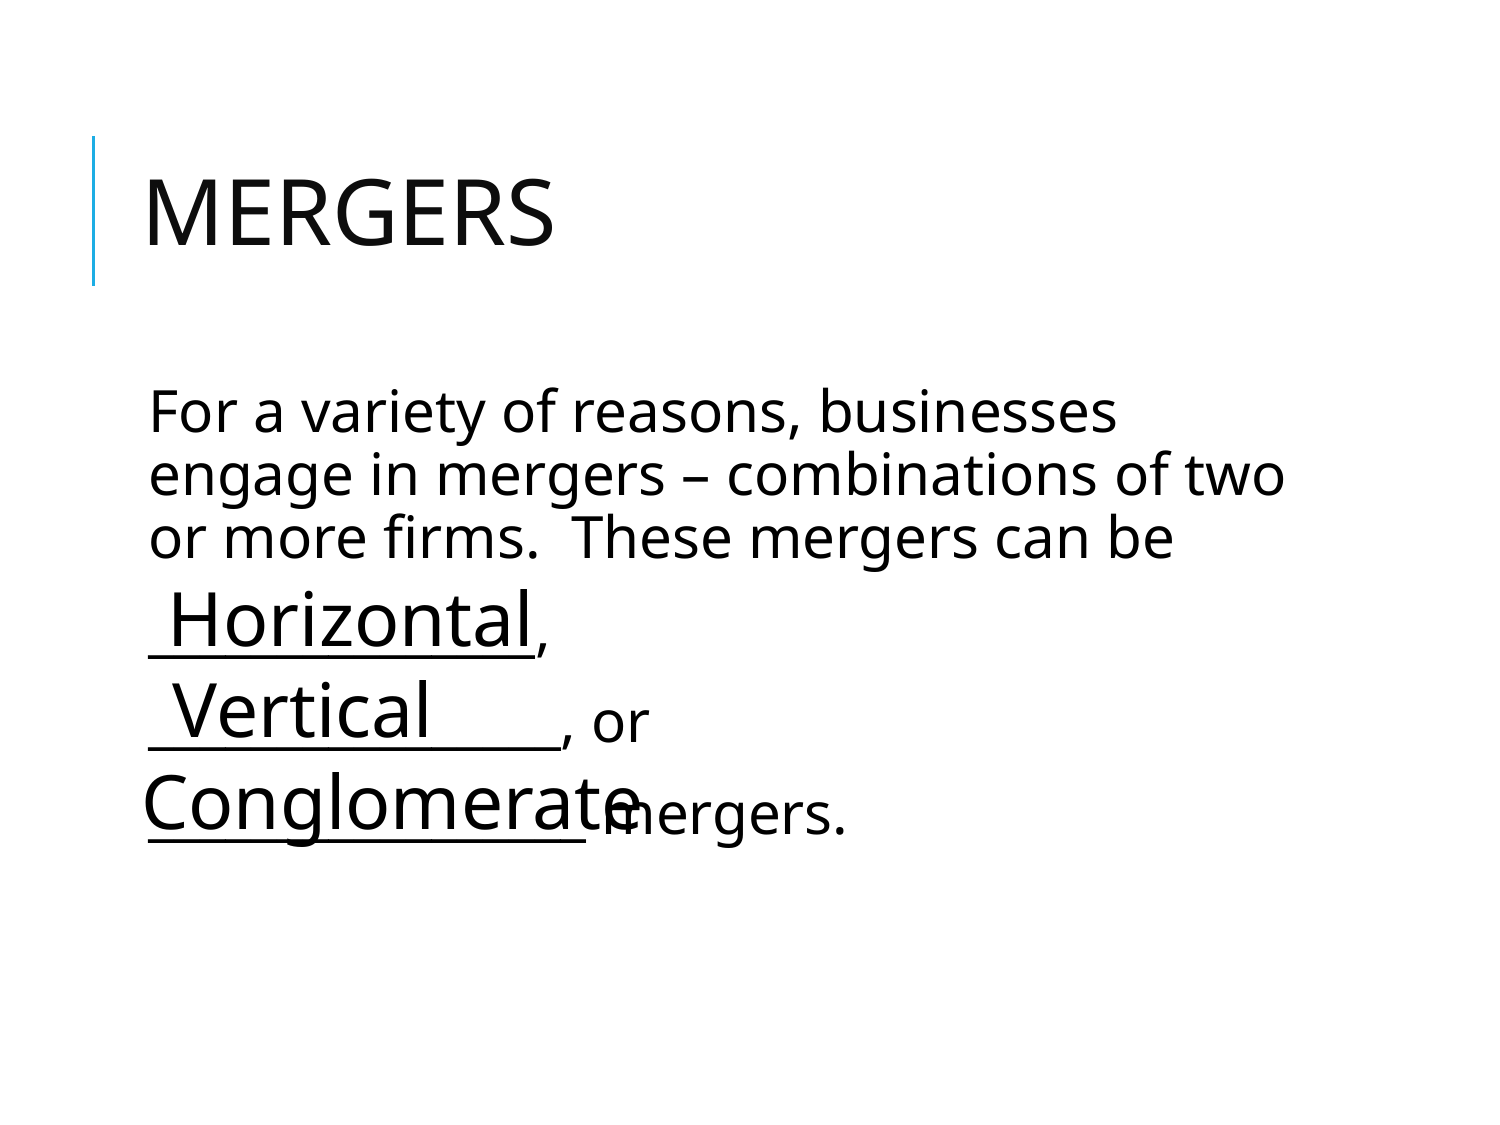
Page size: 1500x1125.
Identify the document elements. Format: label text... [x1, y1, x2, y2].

text_box Conglomerate [125, 746, 739, 852]
text_box Vertical [157, 655, 771, 761]
text_box Horizontal [152, 563, 766, 669]
title MERGERS [126, 96, 1322, 342]
list For a variety of reasons, businesses engage in mergers – combinations of two or more firms. These mergers can be _______________, ________________, or _________________ mergers. [126, 375, 1322, 1035]
